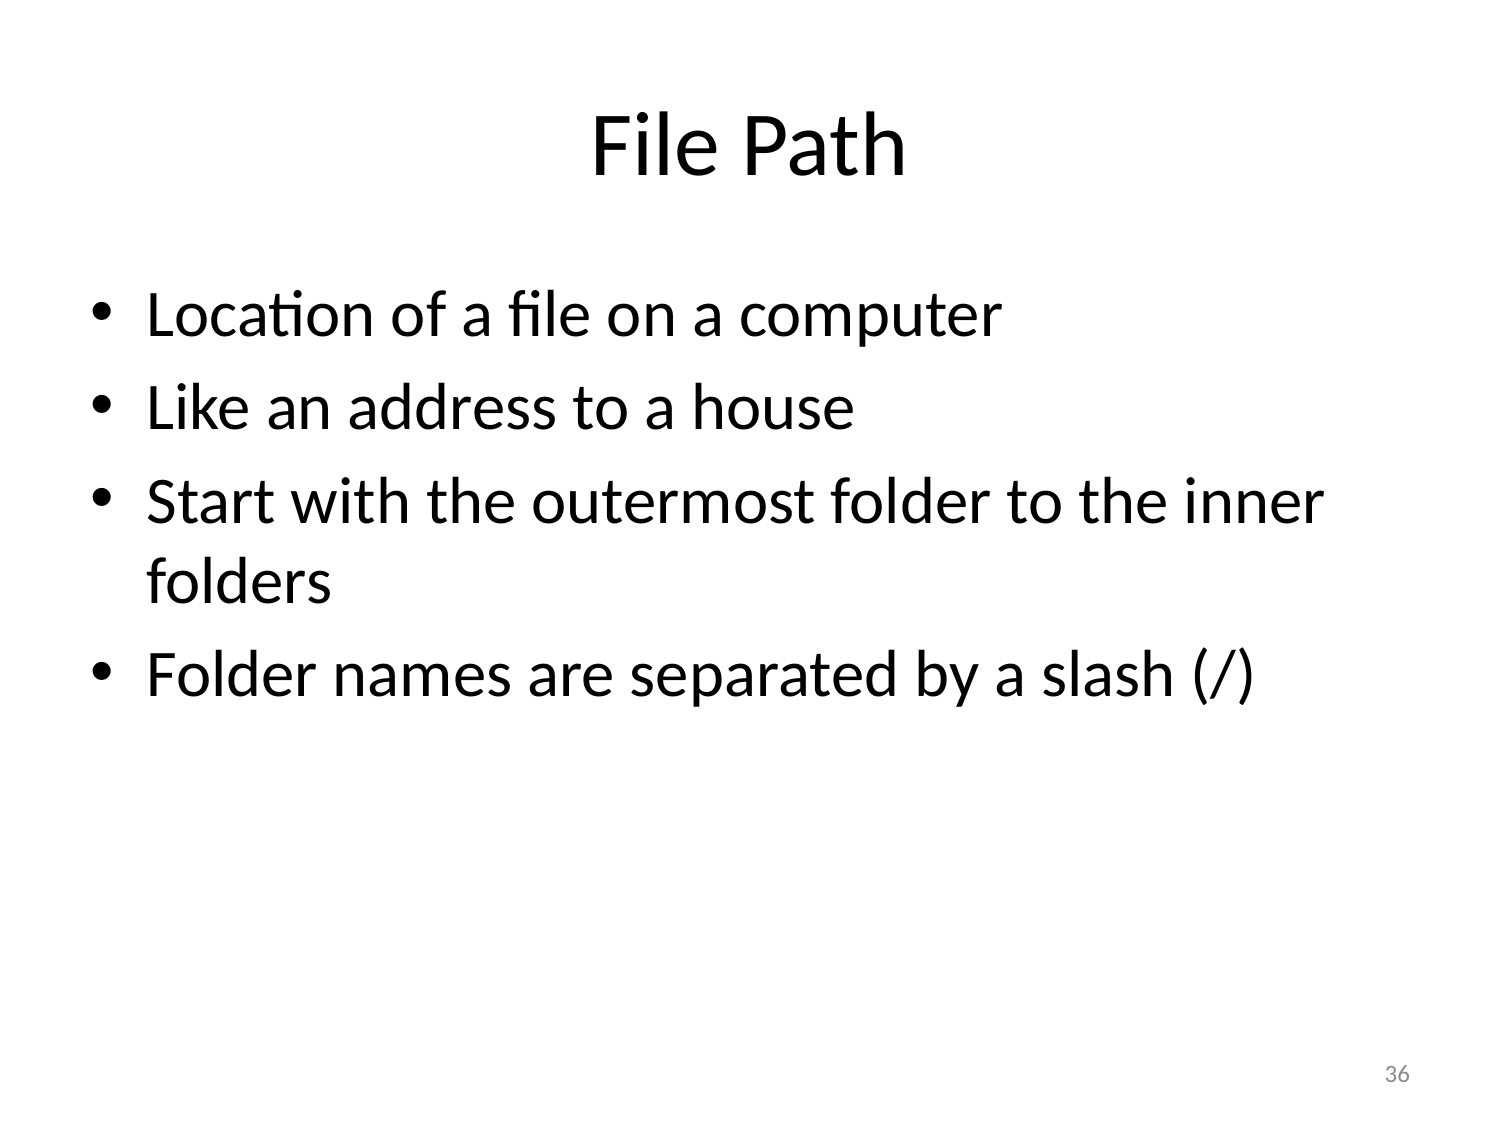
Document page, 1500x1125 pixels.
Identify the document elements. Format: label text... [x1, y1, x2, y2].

list Location of a file on a computer Like an address to a house Start with the outermost folder to the inner folders Folder names are separated by a slash (/) [74, 262, 1426, 1006]
title File Path [74, 44, 1426, 233]
slide_number 36 [1074, 1042, 1425, 1103]
